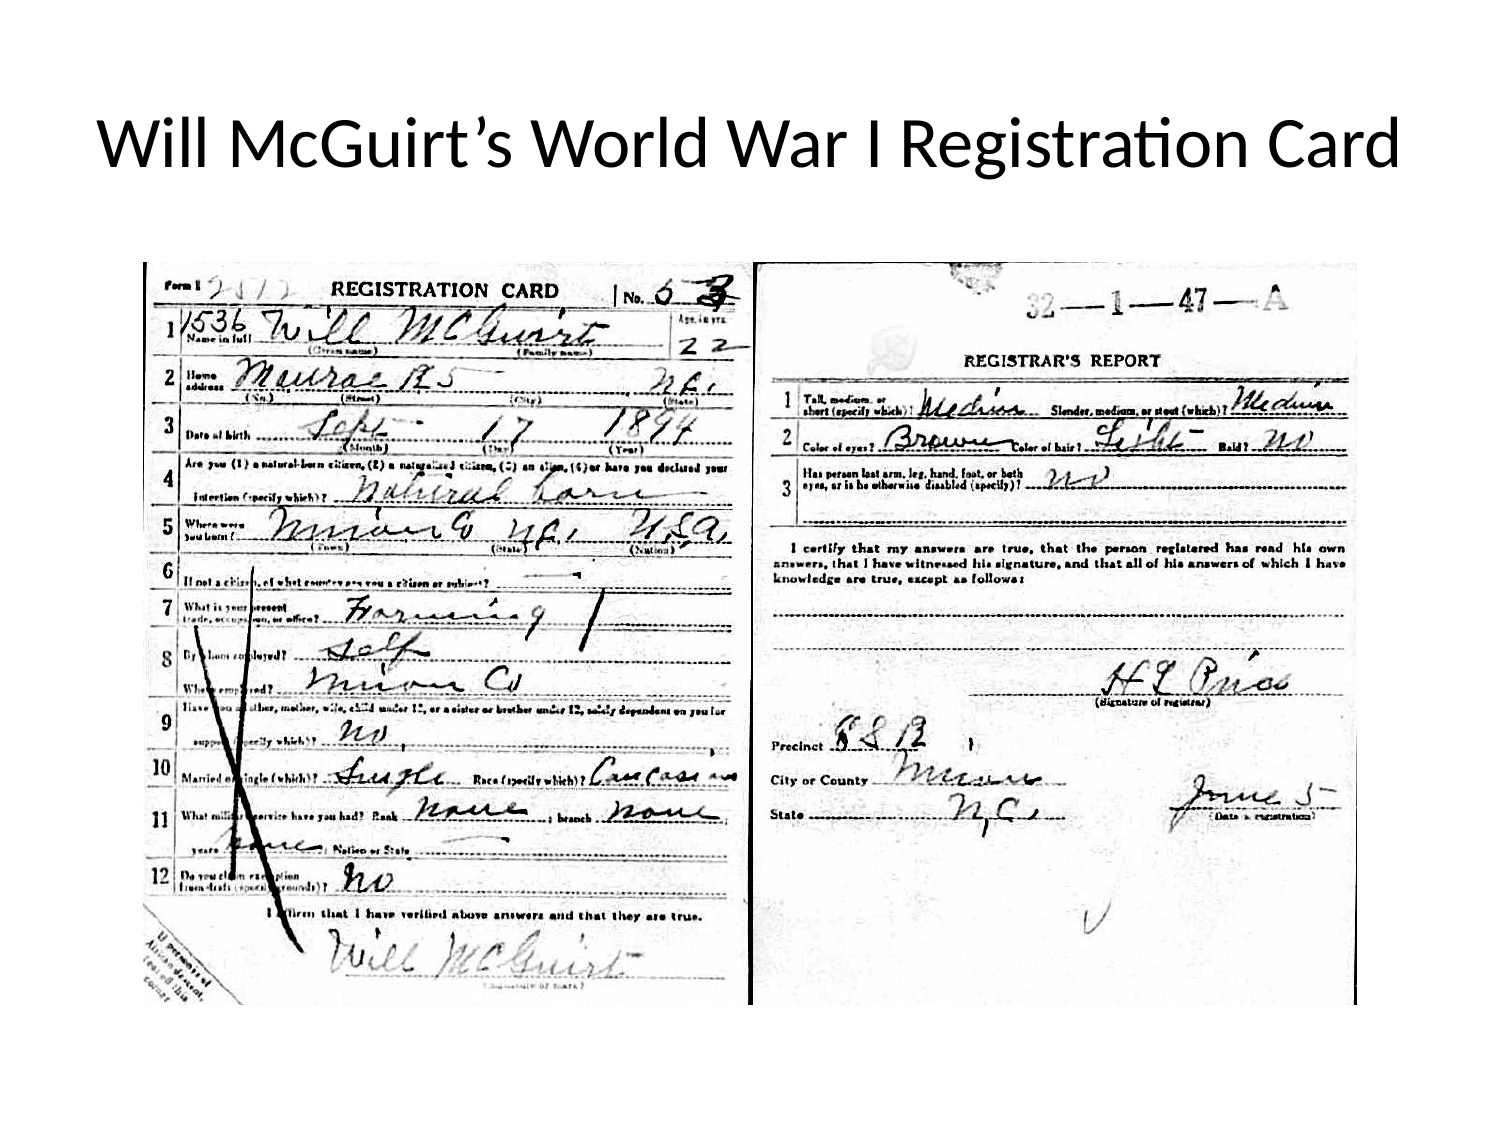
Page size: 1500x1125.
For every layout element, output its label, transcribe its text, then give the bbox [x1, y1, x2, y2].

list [74, 262, 1426, 1006]
title Will McGuirt’s World War I Registration Card [75, 45, 1425, 233]
